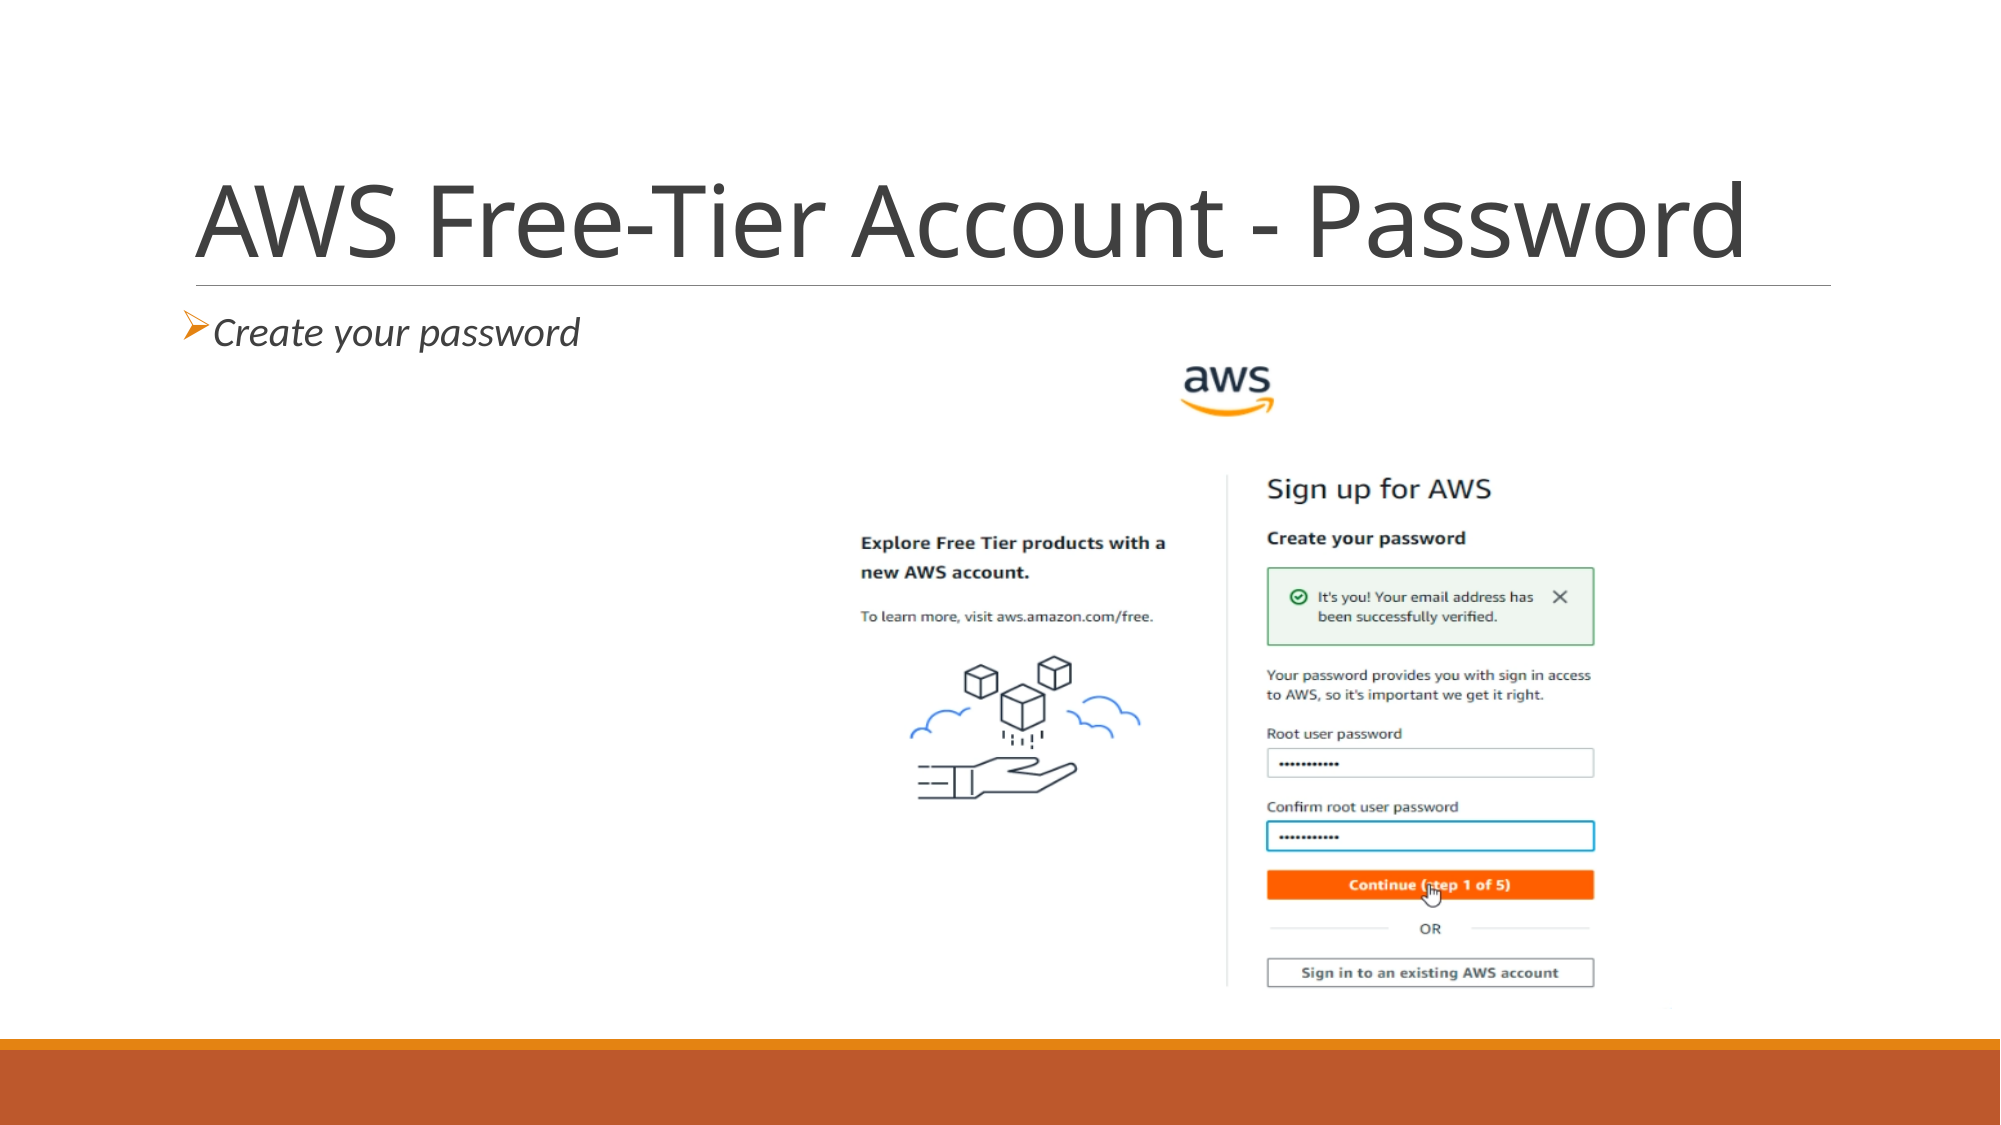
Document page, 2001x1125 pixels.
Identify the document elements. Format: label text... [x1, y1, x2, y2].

title AWS Free-Tier Account - Password [180, 47, 1830, 285]
picture [737, 311, 1672, 1010]
list Create your password [180, 302, 1830, 963]
